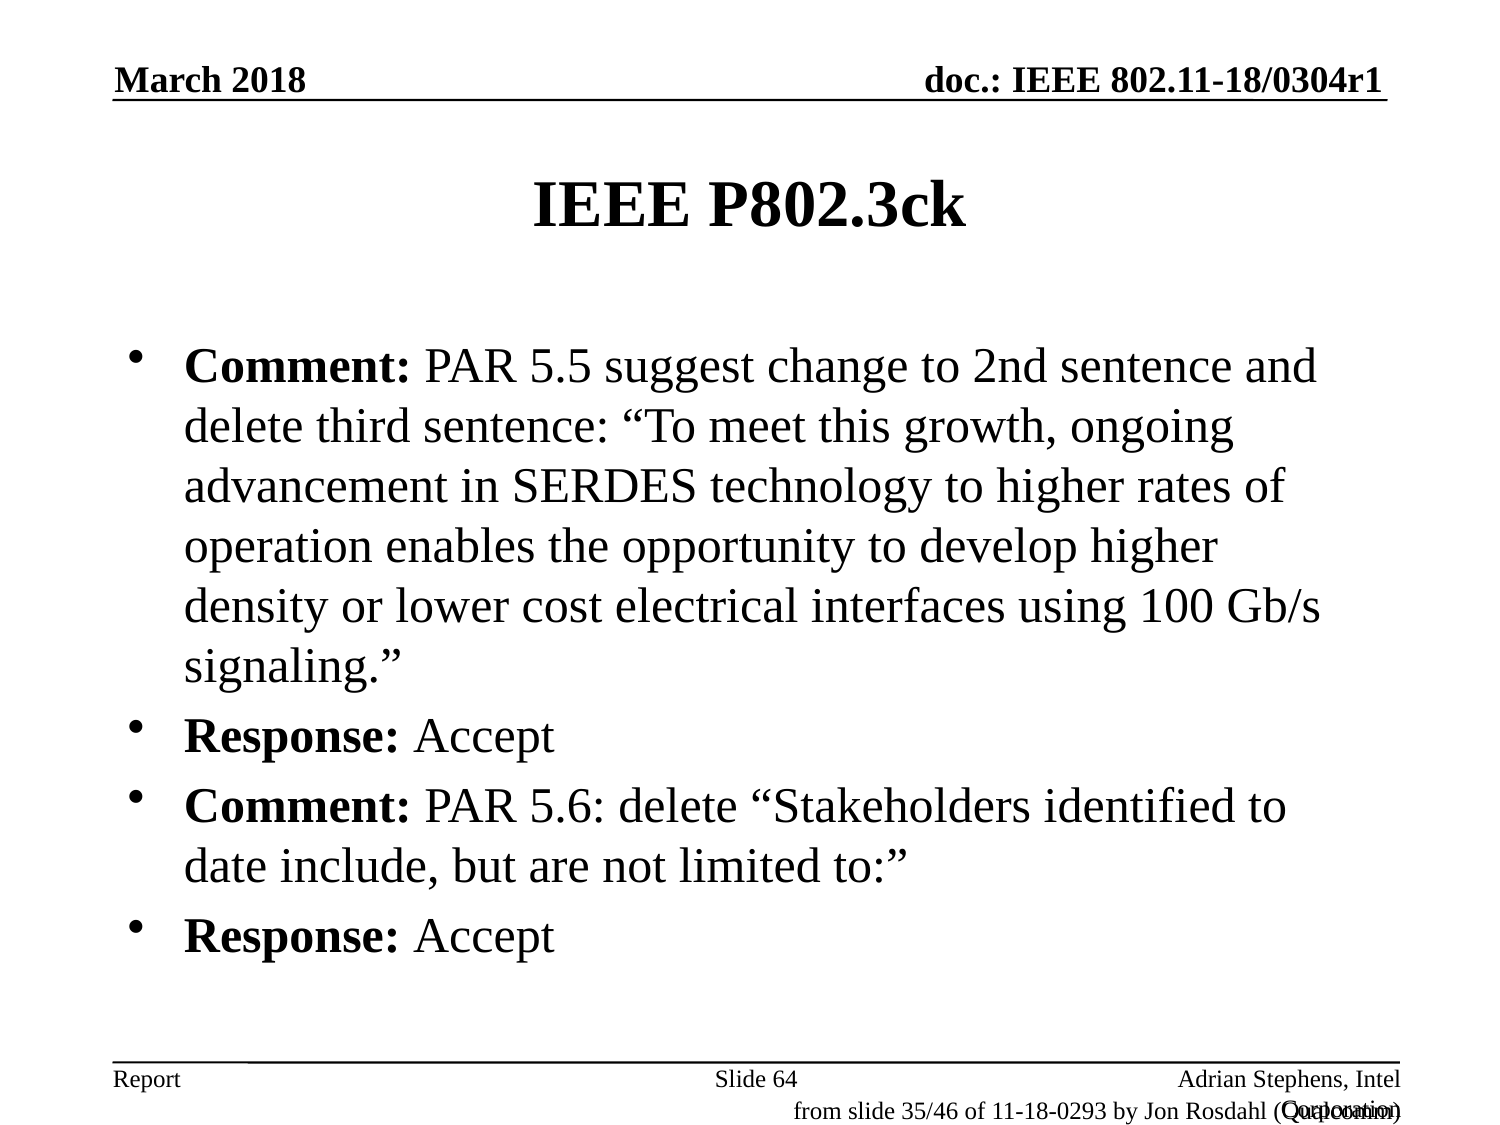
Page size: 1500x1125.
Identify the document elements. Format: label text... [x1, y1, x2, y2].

list Comment: PAR 5.5 suggest change to 2nd sentence and delete third sentence: “To meet this growth, ongoing advancement in SERDES technology to higher rates of operation enables the opportunity to develop higher density or lower cost electrical interfaces using 100 Gb/s signaling.” Response: Accept Comment: PAR 5.6: delete “Stakeholders identified to date include, but are not limited to:” Response: Accept [112, 324, 1388, 1000]
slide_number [114, 54, 309, 101]
title IEEE P802.3ck [112, 112, 1388, 288]
slide_number Slide 64 [711, 1061, 801, 1087]
text_box from slide 35/46 of 11-18-0293 by Jon Rosdahl (Qualcomm) [343, 1087, 1417, 1125]
footer Adrian Stephens, Intel Corporation [1141, 1061, 1402, 1087]
